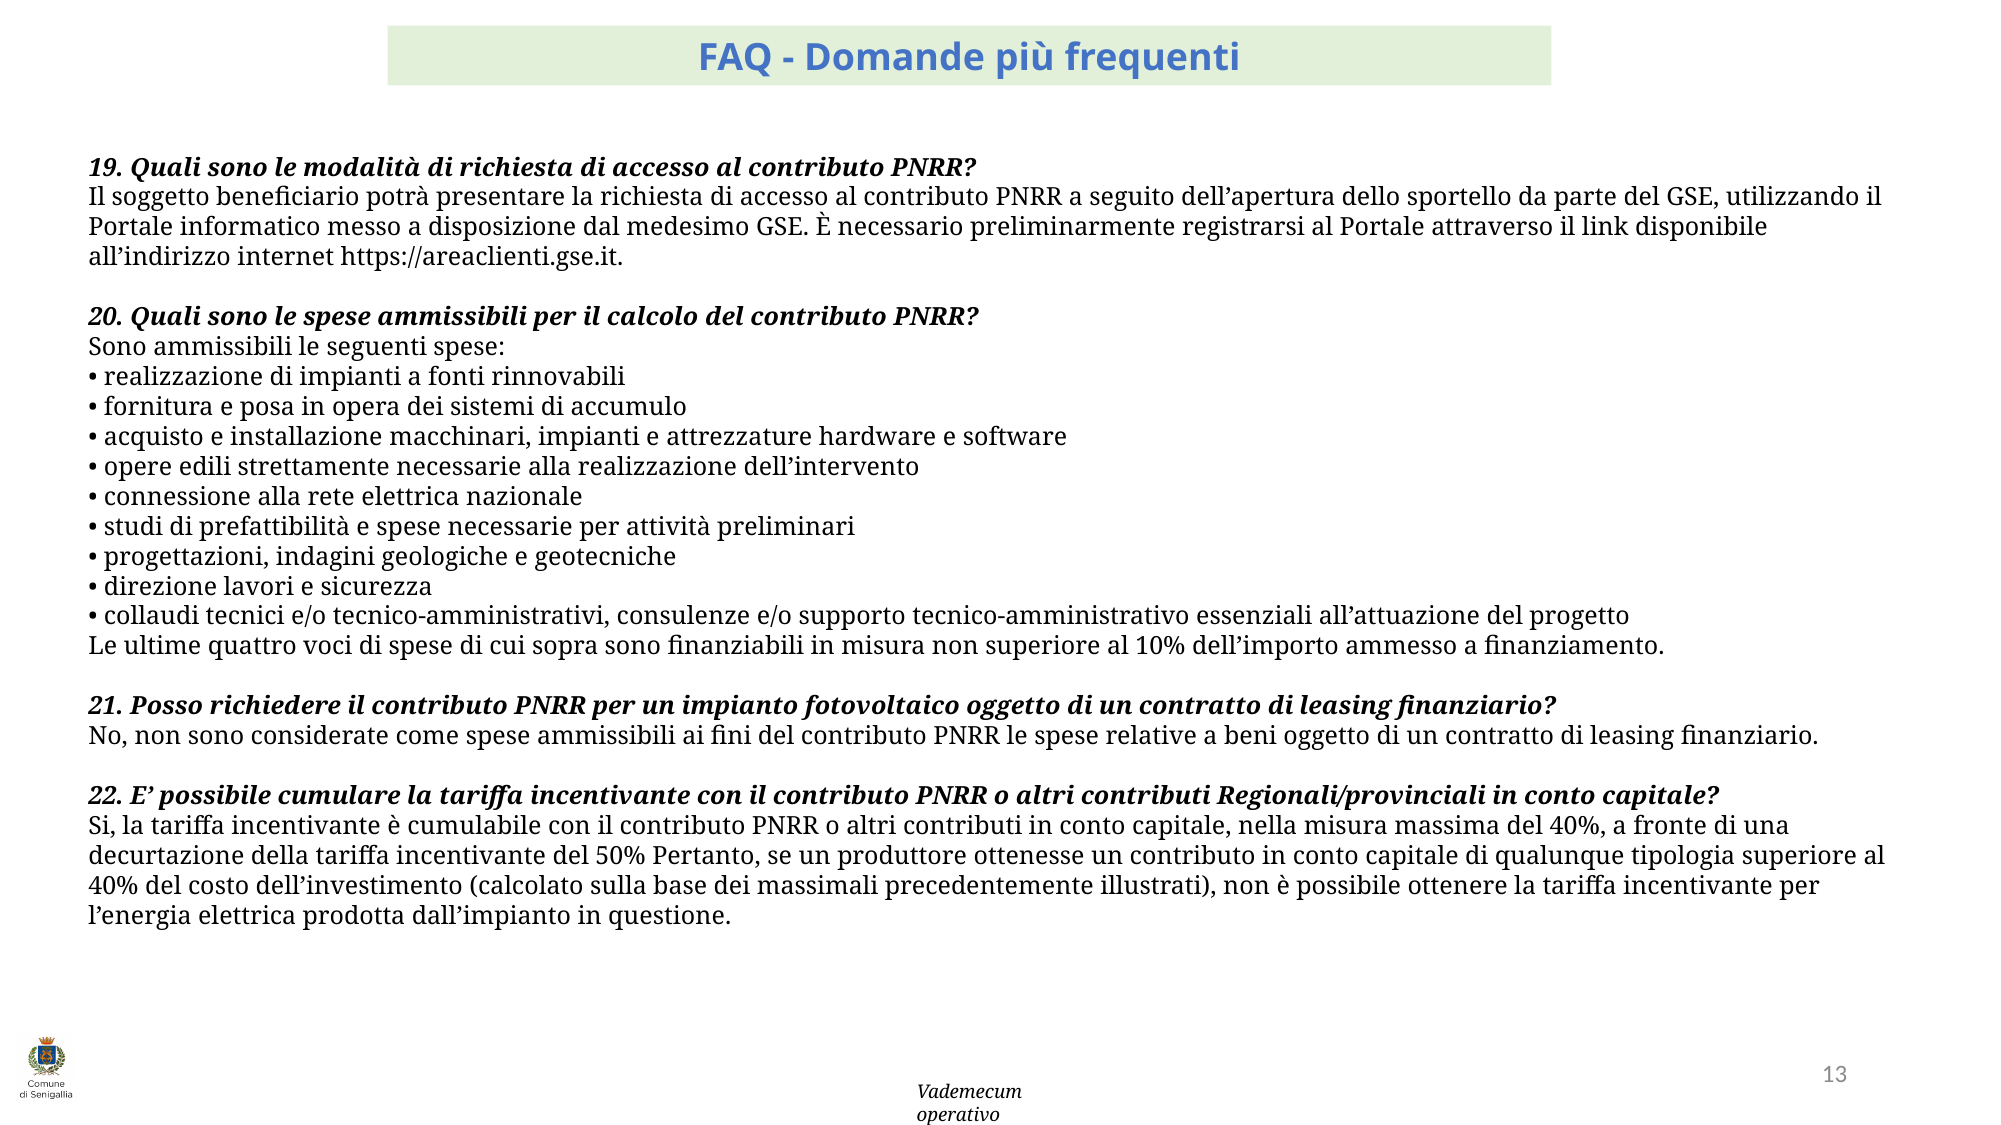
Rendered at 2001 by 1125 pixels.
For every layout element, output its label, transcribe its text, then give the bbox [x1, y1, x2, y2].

slide_number 13 [1412, 1042, 1863, 1103]
text_box 19. Quali sono le modalità di richiesta di accesso al contributo PNRR? Il soggetto beneficiario potrà presentare la richiesta di accesso al contributo PNRR a seguito dell’apertura dello sportello da parte del GSE, utilizzando il Portale informatico messo a disposizione dal medesimo GSE. È necessario preliminarmente registrarsi al Portale attraverso il link disponibile all’indirizzo internet https://areaclienti.gse.it. 20. Quali sono le spese ammissibili per il calcolo del contributo PNRR? Sono ammissibili le seguenti spese: • realizzazione di impianti a fonti rinnovabili • fornitura e posa in opera dei sistemi di accumulo • acquisto e installazione macchinari, impianti e attrezzature hardware e software • opere edili strettamente necessarie alla realizzazione dell’intervento • connessione alla rete elettrica nazionale • studi di prefattibilità e spese necessarie per attività preliminari • progettazioni, indagini geologiche e geotecniche • direzione lavori e sicurezza • collaudi tecnici e/o tecnico-amministrativi, consulenze e/o supporto tecnico-amministrativo essenziali all’attuazione del progetto Le ultime quattro voci di spese di cui sopra sono finanziabili in misura non superiore al 10% dell’importo ammesso a finanziamento. 21. Posso richiedere il contributo PNRR per un impianto fotovoltaico oggetto di un contratto di leasing finanziario? No, non sono considerate come spese ammissibili ai fini del contributo PNRR le spese relative a beni oggetto di un contratto di leasing finanziario. 22. E’ possibile cumulare la tariffa incentivante con il contributo PNRR o altri contributi Regionali/provinciali in conto capitale? Si, la tariffa incentivante è cumulabile con il contributo PNRR o altri contributi in conto capitale, nella misura massima del 40%, a fronte di una decurtazione della tariffa incentivante del 50% Pertanto, se un produttore ottenesse un contributo in conto capitale di qualunque tipologia superiore al 40% del costo dell’investimento (calcolato sulla base dei massimali precedentemente illustrati), non è possibile ottenere la tariffa incentivante per l’energia elettrica prodotta dall’impianto in questione. [73, 143, 1927, 937]
text_box FAQ - Domande più frequenti [387, 25, 1552, 86]
text_box Vademecum operativo [901, 1072, 1110, 1125]
picture [15, 1033, 77, 1103]
